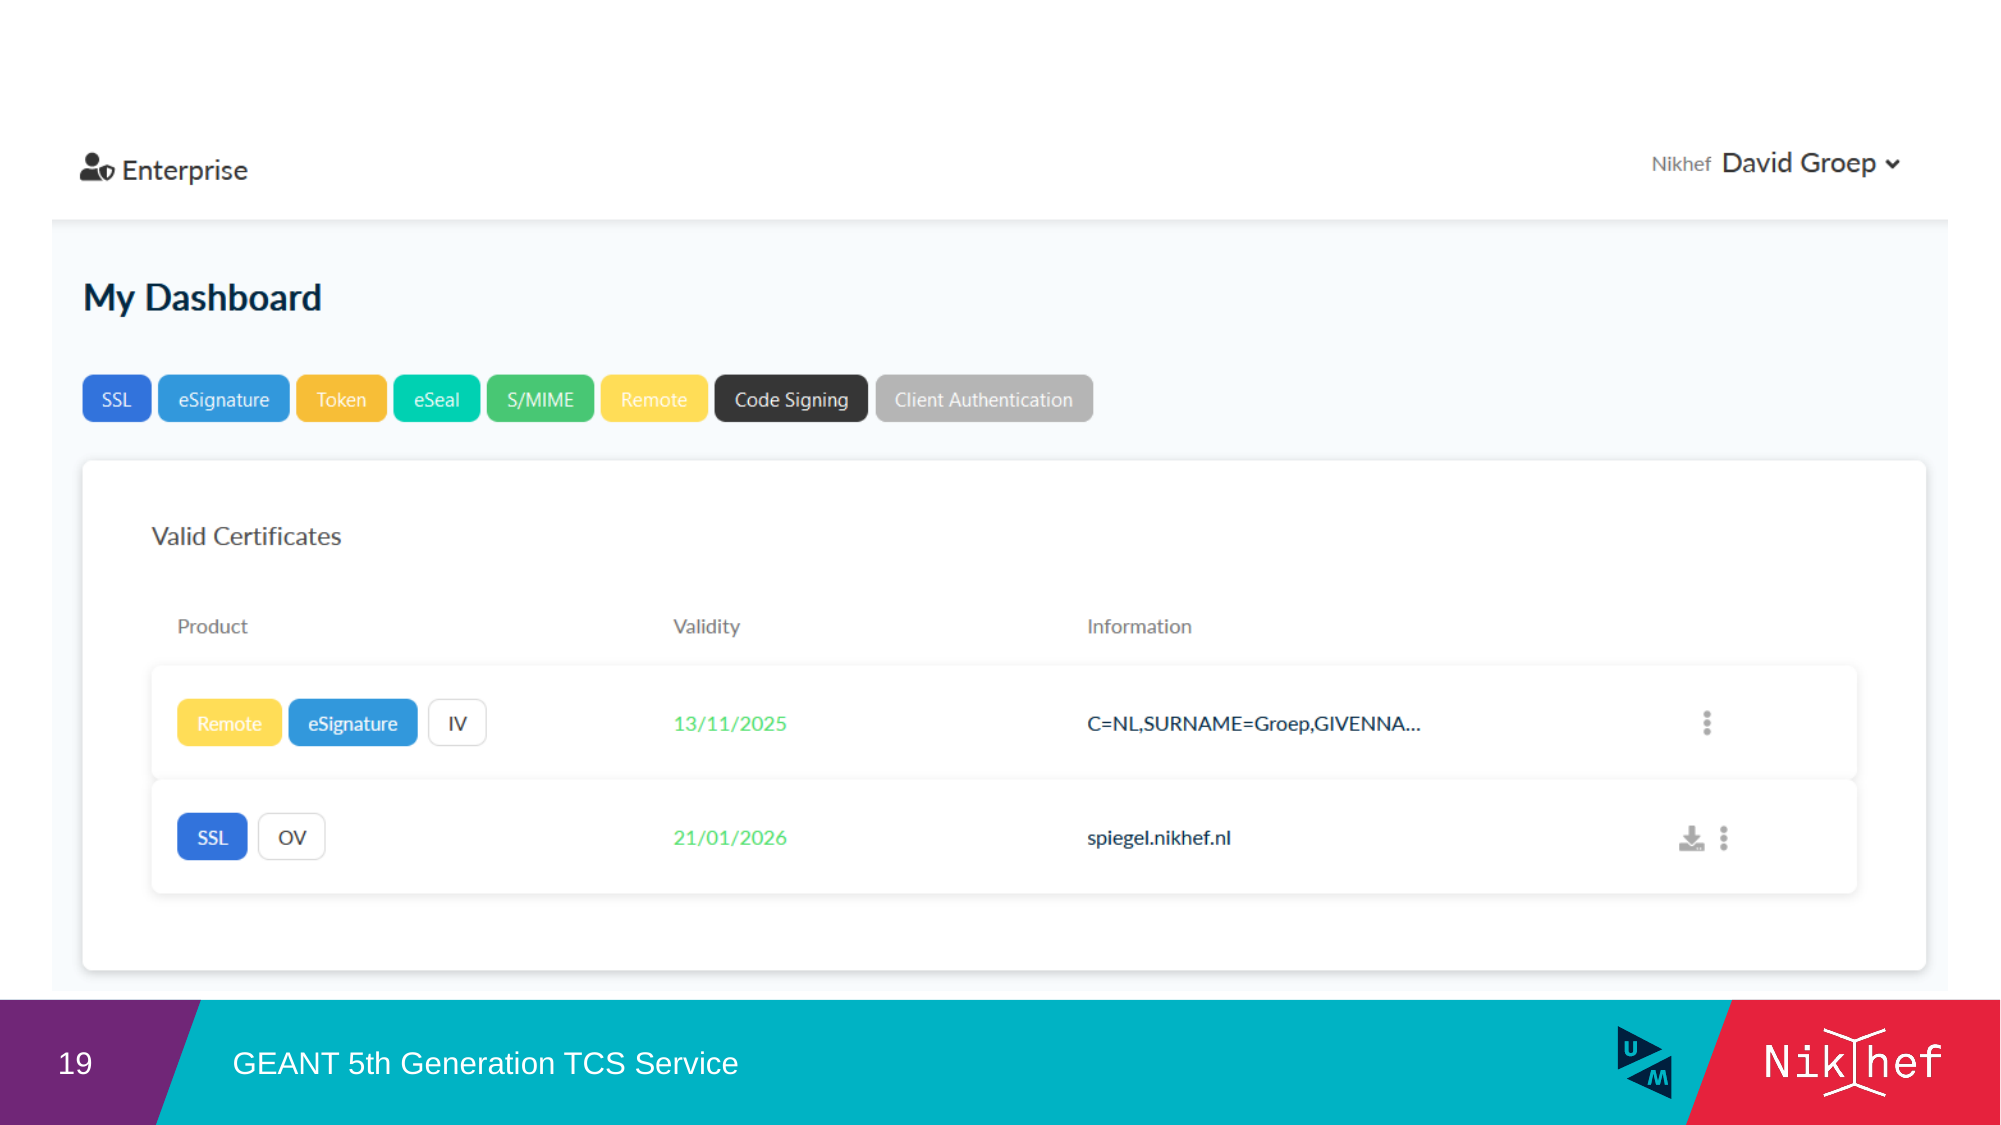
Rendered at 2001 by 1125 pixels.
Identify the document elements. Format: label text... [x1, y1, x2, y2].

picture [51, 139, 1949, 991]
picture [1766, 1028, 1941, 1097]
slide_number 19 [57, 1043, 97, 1082]
footer GEANT 5th Generation TCS Service [217, 1007, 1658, 1118]
